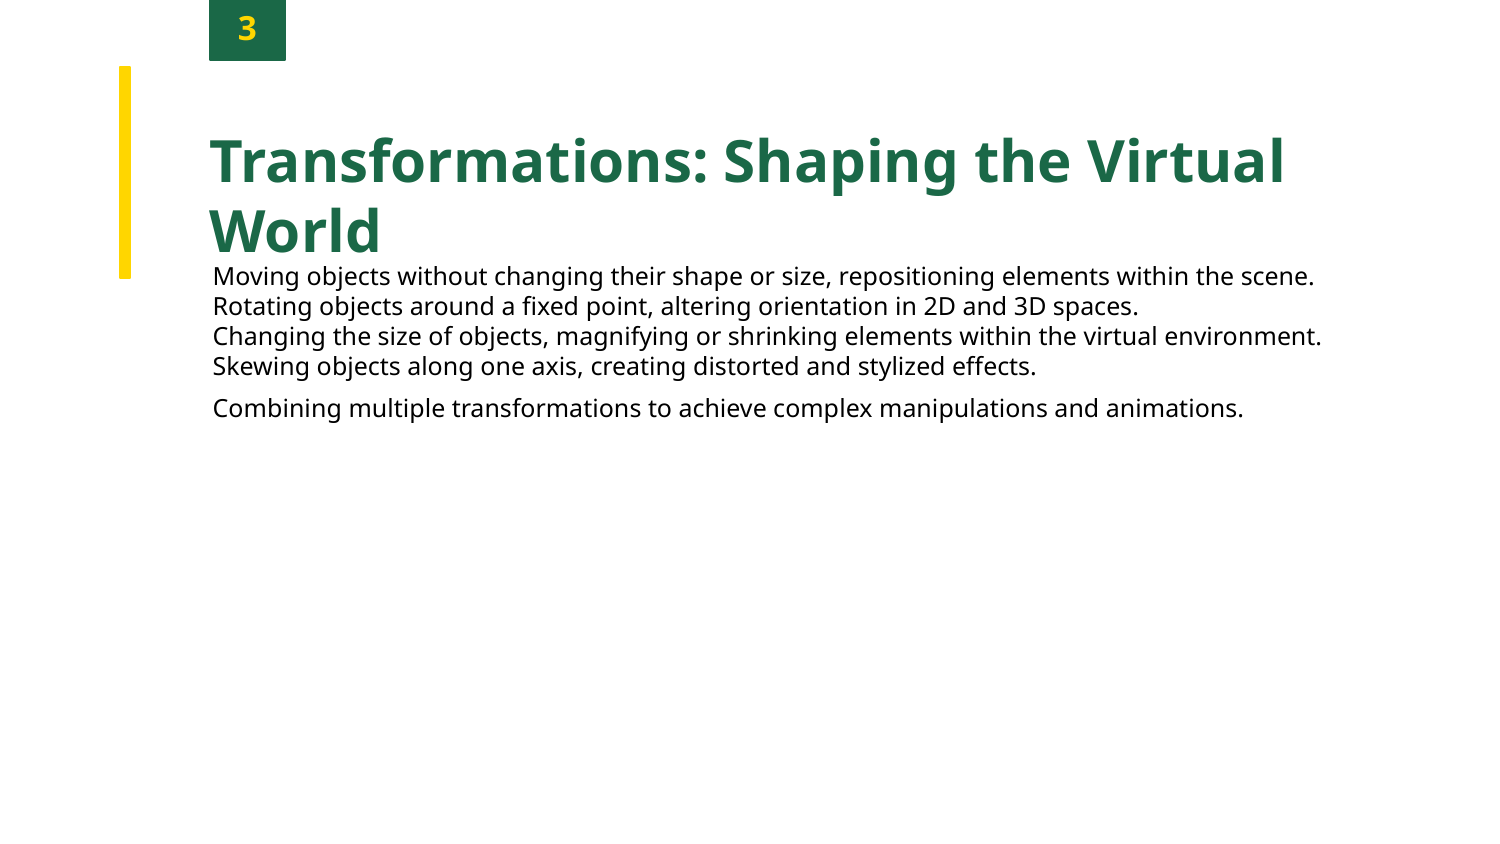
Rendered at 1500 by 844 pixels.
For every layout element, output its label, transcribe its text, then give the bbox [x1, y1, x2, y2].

text_box [119, 67, 131, 279]
text_box Transformations: Shaping the Virtual World [194, 151, 1395, 237]
text_box 3 [209, 0, 285, 60]
text_box Moving objects without changing their shape or size, repositioning elements within the scene. Rotating objects around a fixed point, altering orientation in 2D and 3D spaces. Changing the size of objects, magnifying or shrinking elements within the virtual environment. Skewing objects along one axis, creating distorted and stylized effects. Combining multiple transformations to achieve complex manipulations and animations. [197, 253, 1398, 802]
